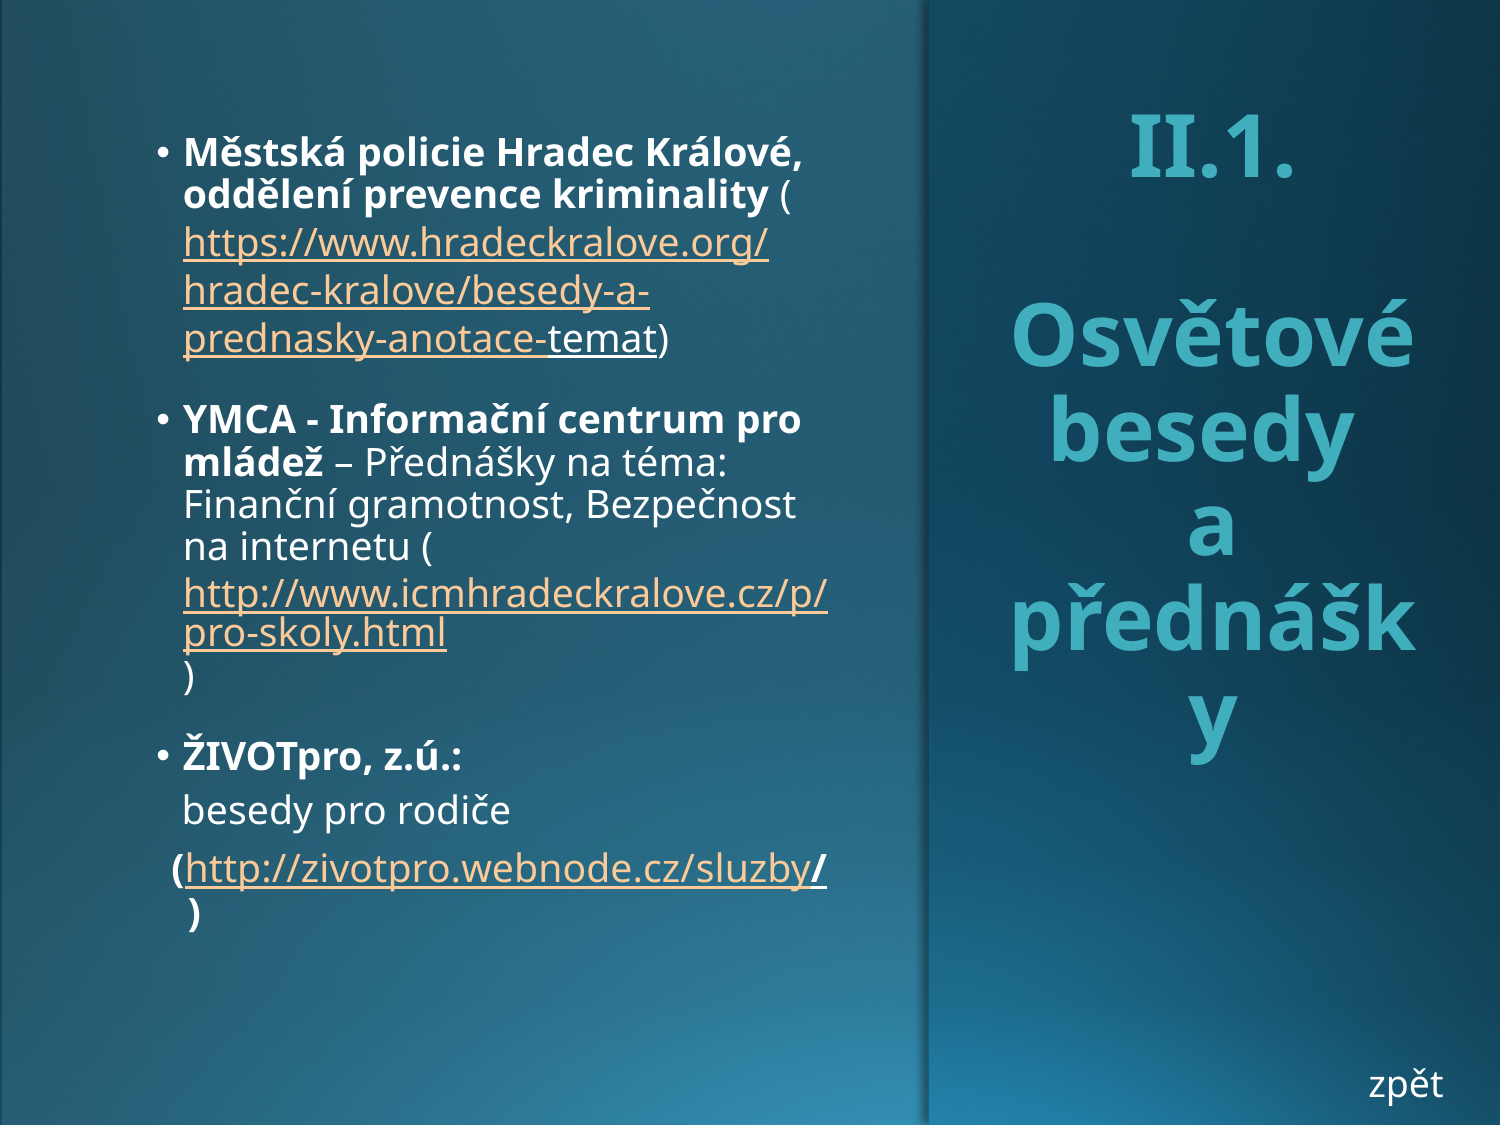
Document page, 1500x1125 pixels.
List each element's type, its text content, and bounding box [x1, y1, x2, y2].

text_box [1, 0, 916, 1125]
title II.1. Osvětové besedy a přednášky [992, 94, 1435, 887]
list Městská policie Hradec Králové, oddělení prevence kriminality (https://www.hradeckralove.org/hradec-kralove/besedy-a-prednasky-anotace-temat) YMCA - Informační centrum pro mládež – Přednášky na téma: Finanční gramotnost, Bezpečnost na internetu (http://www.icmhradeckralove.cz/p/pro-skoly.html) ŽIVOTpro, z.ú.: besedy pro rodiče (http://zivotpro.webnode.cz/sluzby/) [88, 125, 851, 918]
text_box [928, 0, 1500, 1125]
text_box zpět [1353, 1052, 1472, 1113]
